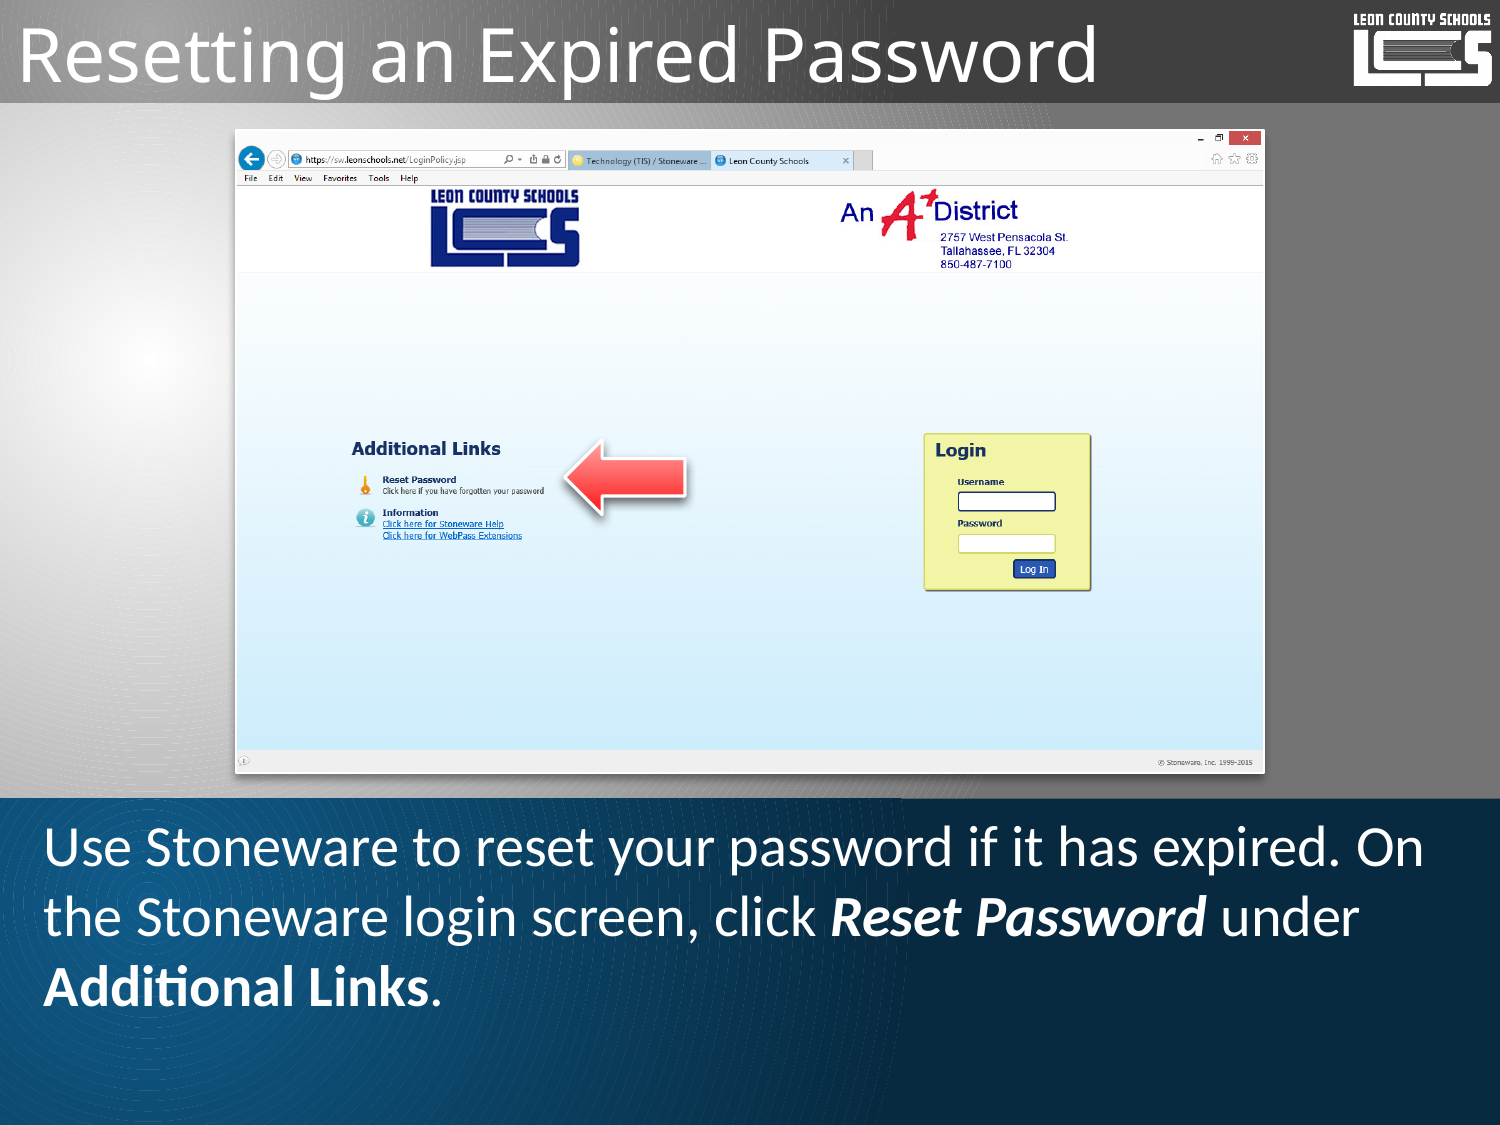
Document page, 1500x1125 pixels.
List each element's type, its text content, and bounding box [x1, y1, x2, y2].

title Resetting an Expired Password [1, 1, 1160, 104]
picture [1350, 12, 1494, 87]
list Use Stoneware to reset your password if it has expired. On the Stoneware login screen, click Reset Password under Additional Links. [29, 800, 1471, 1099]
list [236, 131, 1264, 773]
